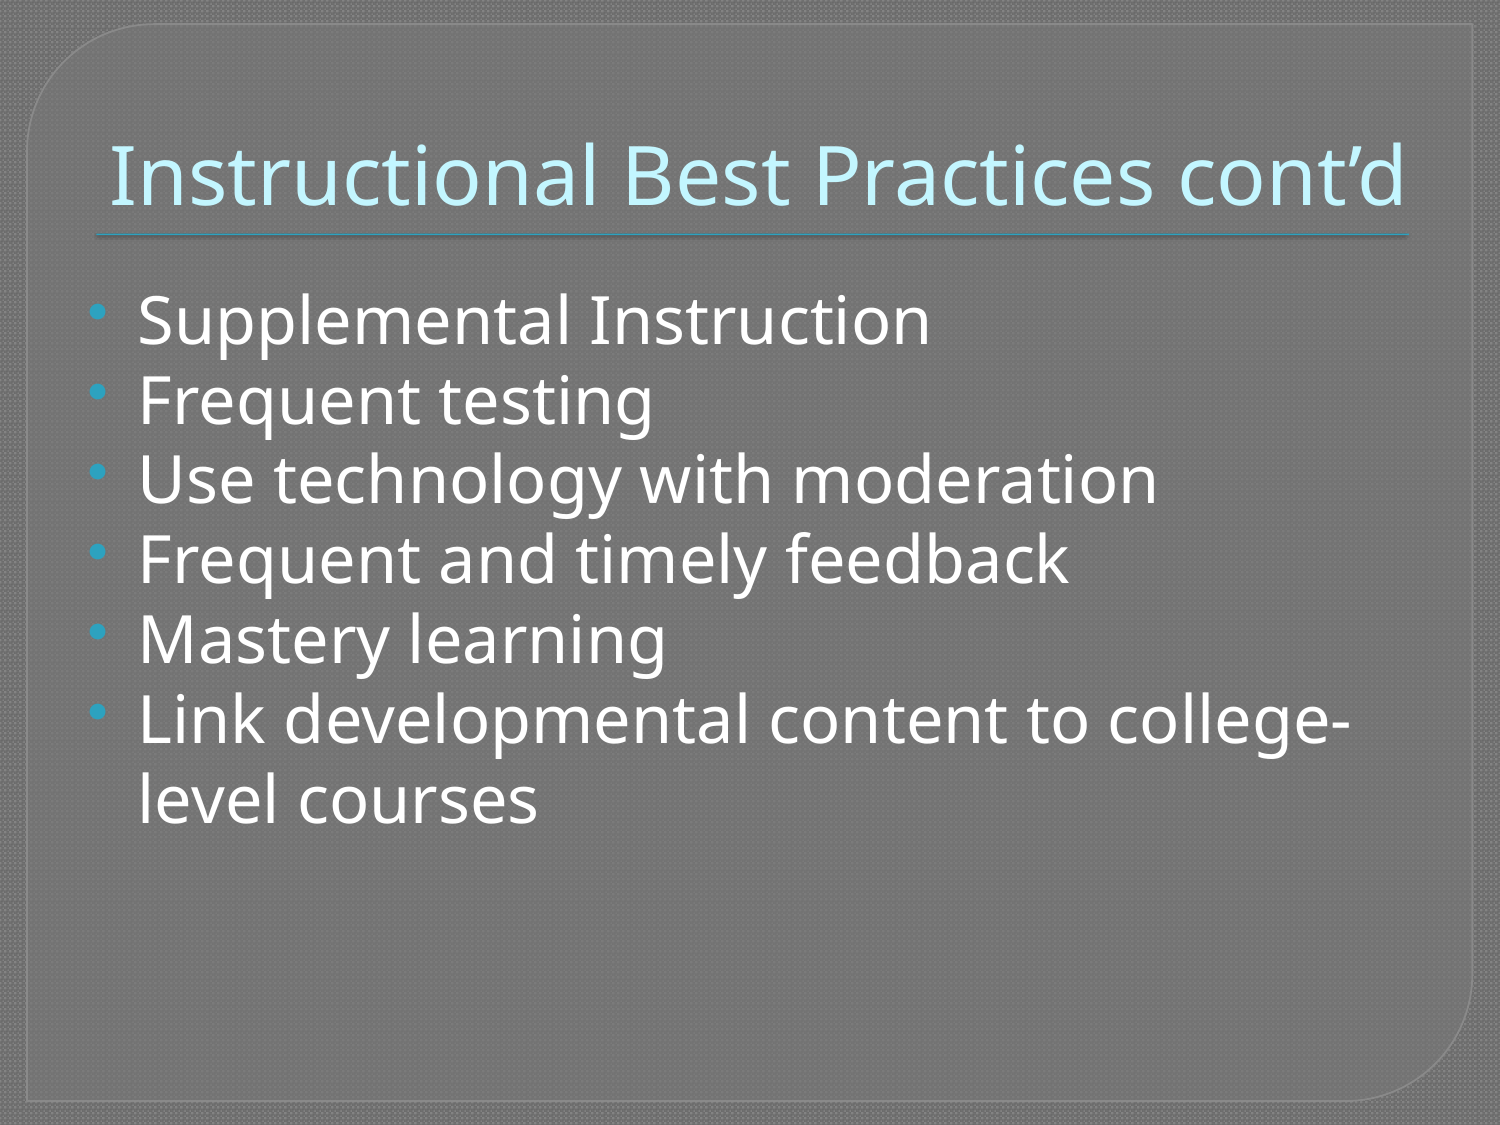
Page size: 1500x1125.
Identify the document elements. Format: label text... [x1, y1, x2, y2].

list Supplemental Instruction Frequent testing Use technology with moderation Frequent and timely feedback Mastery learning Link developmental content to college-level courses [75, 270, 1425, 1013]
title Instructional Best Practices cont’d [75, 41, 1425, 230]
